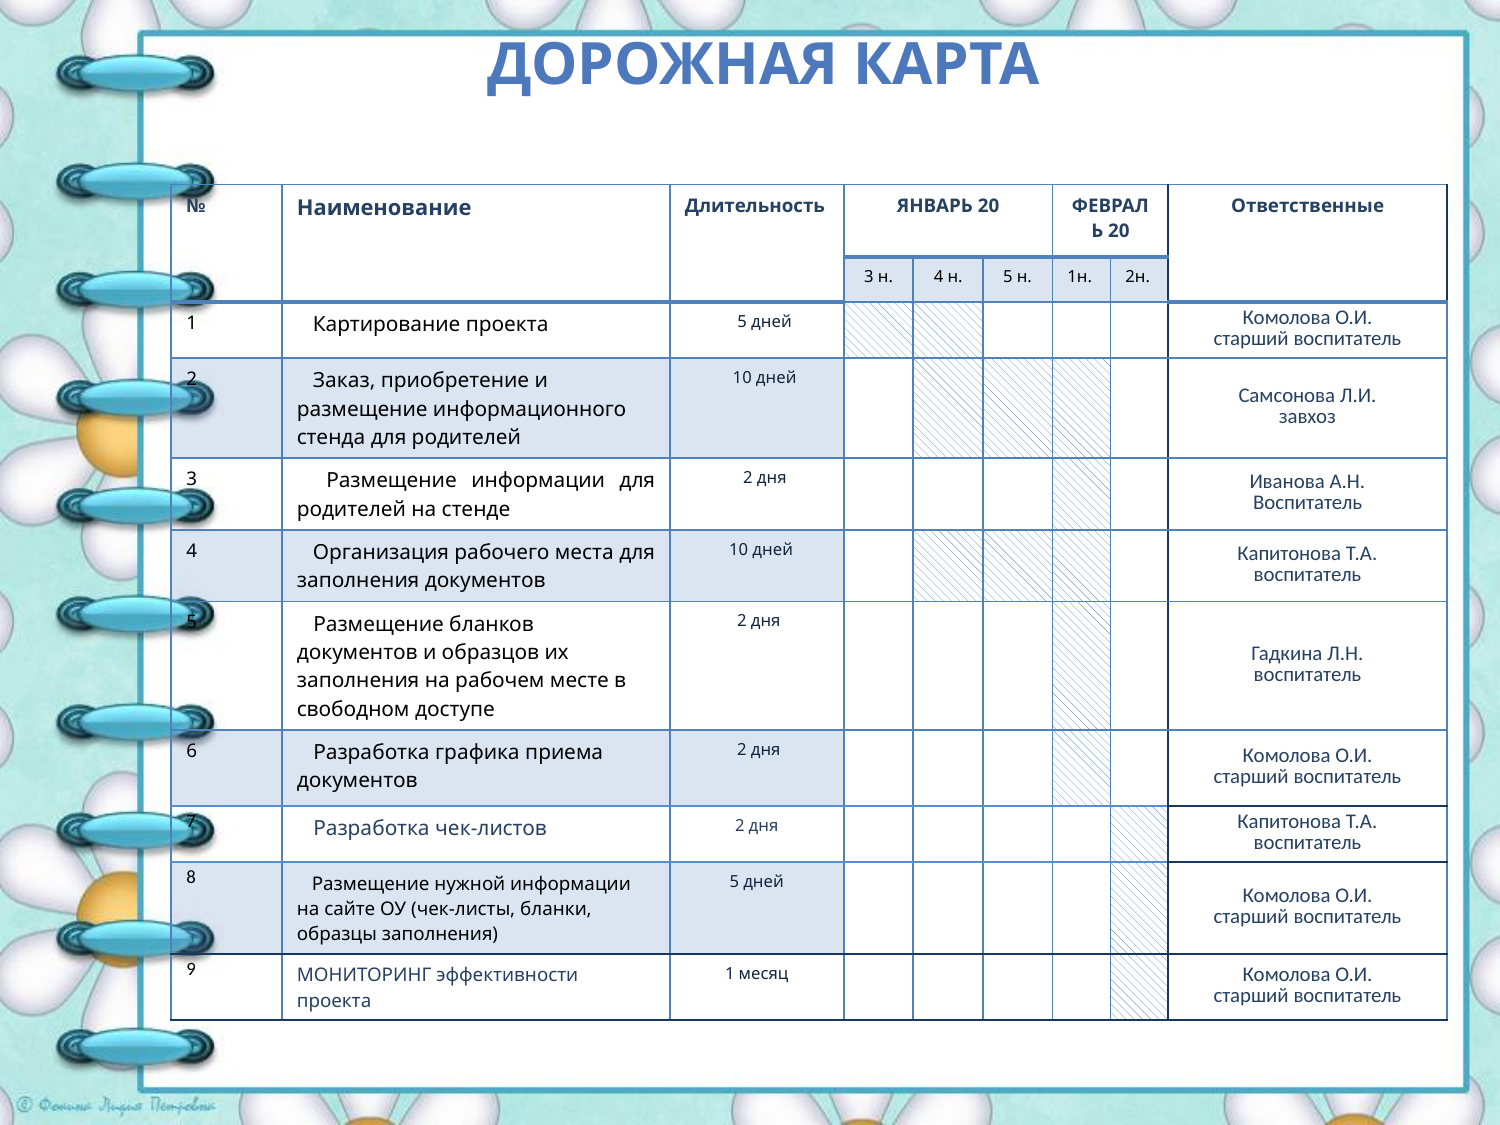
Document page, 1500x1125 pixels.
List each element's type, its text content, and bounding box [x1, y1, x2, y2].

table_cell 4 [172, 531, 281, 601]
table_cell [1111, 863, 1167, 953]
table_header Длительность [671, 185, 843, 300]
table_cell [984, 731, 1052, 805]
table_cell [845, 955, 912, 1019]
table_cell [845, 303, 912, 357]
table_cell 2н. [1111, 259, 1167, 301]
table_cell [914, 731, 982, 805]
table_cell [1111, 531, 1167, 601]
table_cell 2 дня [671, 731, 843, 805]
table_cell [984, 955, 1052, 1019]
table_cell Иванова А.Н. Воспитатель [1169, 459, 1446, 529]
table_cell 2 дня [671, 807, 843, 861]
table_header № [172, 185, 281, 300]
table_cell [984, 459, 1052, 529]
table_cell 1 [172, 304, 281, 357]
table_cell Комолова О.И. старший воспитатель [1169, 863, 1446, 953]
table_cell 10 дней [671, 531, 843, 601]
table_cell [984, 359, 1052, 457]
table_cell [914, 359, 982, 457]
table_cell 3 н. [845, 259, 912, 301]
table_cell 3 [172, 459, 281, 529]
table_cell 5 [172, 602, 281, 729]
table_header Наименование [283, 185, 669, 300]
table_cell [984, 303, 1052, 357]
table_cell 8 [172, 863, 281, 953]
table_cell [1111, 602, 1167, 729]
table_cell 10 дней [671, 359, 843, 457]
table_cell [914, 303, 982, 357]
table_cell [845, 863, 912, 953]
table_cell Самсонова Л.И. завхоз [1169, 359, 1446, 457]
table_cell Комолова О.И. старший воспитатель [1169, 955, 1446, 1019]
table_cell [914, 807, 982, 861]
table_cell [914, 602, 982, 729]
table_cell [1053, 303, 1110, 357]
picture [0, 0, 1500, 1125]
table_cell МОНИТОРИНГ эффективности проекта [283, 955, 669, 1019]
table_header ЯНВАРЬ 20 [845, 185, 1052, 255]
table_cell Размещение бланков документов и образцов их заполнения на рабочем месте в свободном доступе [283, 602, 669, 729]
table_cell [1111, 459, 1167, 529]
table_cell Разработка чек-листов [283, 807, 669, 861]
table_cell 6 [172, 731, 281, 805]
table_cell [1053, 531, 1110, 601]
table_cell 1 месяц [671, 955, 843, 1019]
table_cell 2 дня [671, 602, 843, 729]
title ДОРОЖНАЯ КАРТА [88, 19, 1439, 149]
table_cell 5 н. [984, 259, 1052, 301]
table_cell [1053, 863, 1110, 953]
table_cell Капитонова Т.А. воспитатель [1169, 531, 1446, 601]
table_cell [1053, 807, 1110, 861]
table_cell [1053, 955, 1110, 1019]
table_cell [1111, 955, 1167, 1019]
table_cell 2 дня [671, 459, 843, 529]
table_cell [845, 807, 912, 861]
table_cell 2 [172, 359, 281, 457]
table_cell 9 [172, 955, 281, 1019]
table_cell [1053, 359, 1110, 457]
table_cell [914, 863, 982, 953]
table_cell [914, 531, 982, 601]
table_cell Размещение нужной информации на сайте ОУ (чек-листы, бланки, образцы заполнения) [283, 863, 669, 953]
table_cell [984, 531, 1052, 601]
table_cell [1111, 807, 1167, 861]
table_cell 7 [172, 807, 281, 861]
table_cell [845, 359, 912, 457]
table_cell 5 дней [671, 863, 843, 953]
table_cell [914, 459, 982, 529]
table_cell Картирование проекта [283, 304, 669, 357]
table_cell [1053, 602, 1110, 729]
table_header Ответственные [1169, 185, 1446, 300]
table_cell [1053, 731, 1110, 805]
table_cell [984, 807, 1052, 861]
table_cell Комолова О.И. старший воспитатель [1169, 731, 1446, 805]
table_cell Заказ, приобретение и размещение информационного стенда для родителей [283, 359, 669, 457]
table_cell [1111, 731, 1167, 805]
table_cell 1н. [1053, 259, 1110, 301]
table_cell [1053, 459, 1110, 529]
table_cell [845, 602, 912, 729]
table_cell Размещение информации для родителей на стенде [283, 459, 669, 529]
table_cell Комолова О.И. старший воспитатель [1169, 304, 1446, 357]
table_cell Капитонова Т.А. воспитатель [1169, 807, 1446, 861]
table_header ФЕВРАЛЬ 20 [1053, 185, 1167, 255]
table_cell 5 дней [671, 304, 843, 357]
table_cell Организация рабочего места для заполнения документов [283, 531, 669, 601]
table_cell [914, 955, 982, 1019]
table_cell Разработка графика приема документов [283, 731, 669, 805]
table_cell [1111, 303, 1167, 357]
table_cell [845, 531, 912, 601]
table_cell [845, 459, 912, 529]
table_cell [984, 863, 1052, 953]
table_cell [845, 731, 912, 805]
table_cell [984, 602, 1052, 729]
table_cell Гадкина Л.Н. воспитатель [1169, 602, 1446, 729]
table_cell [1111, 359, 1167, 457]
table_cell 4 н. [914, 259, 982, 301]
